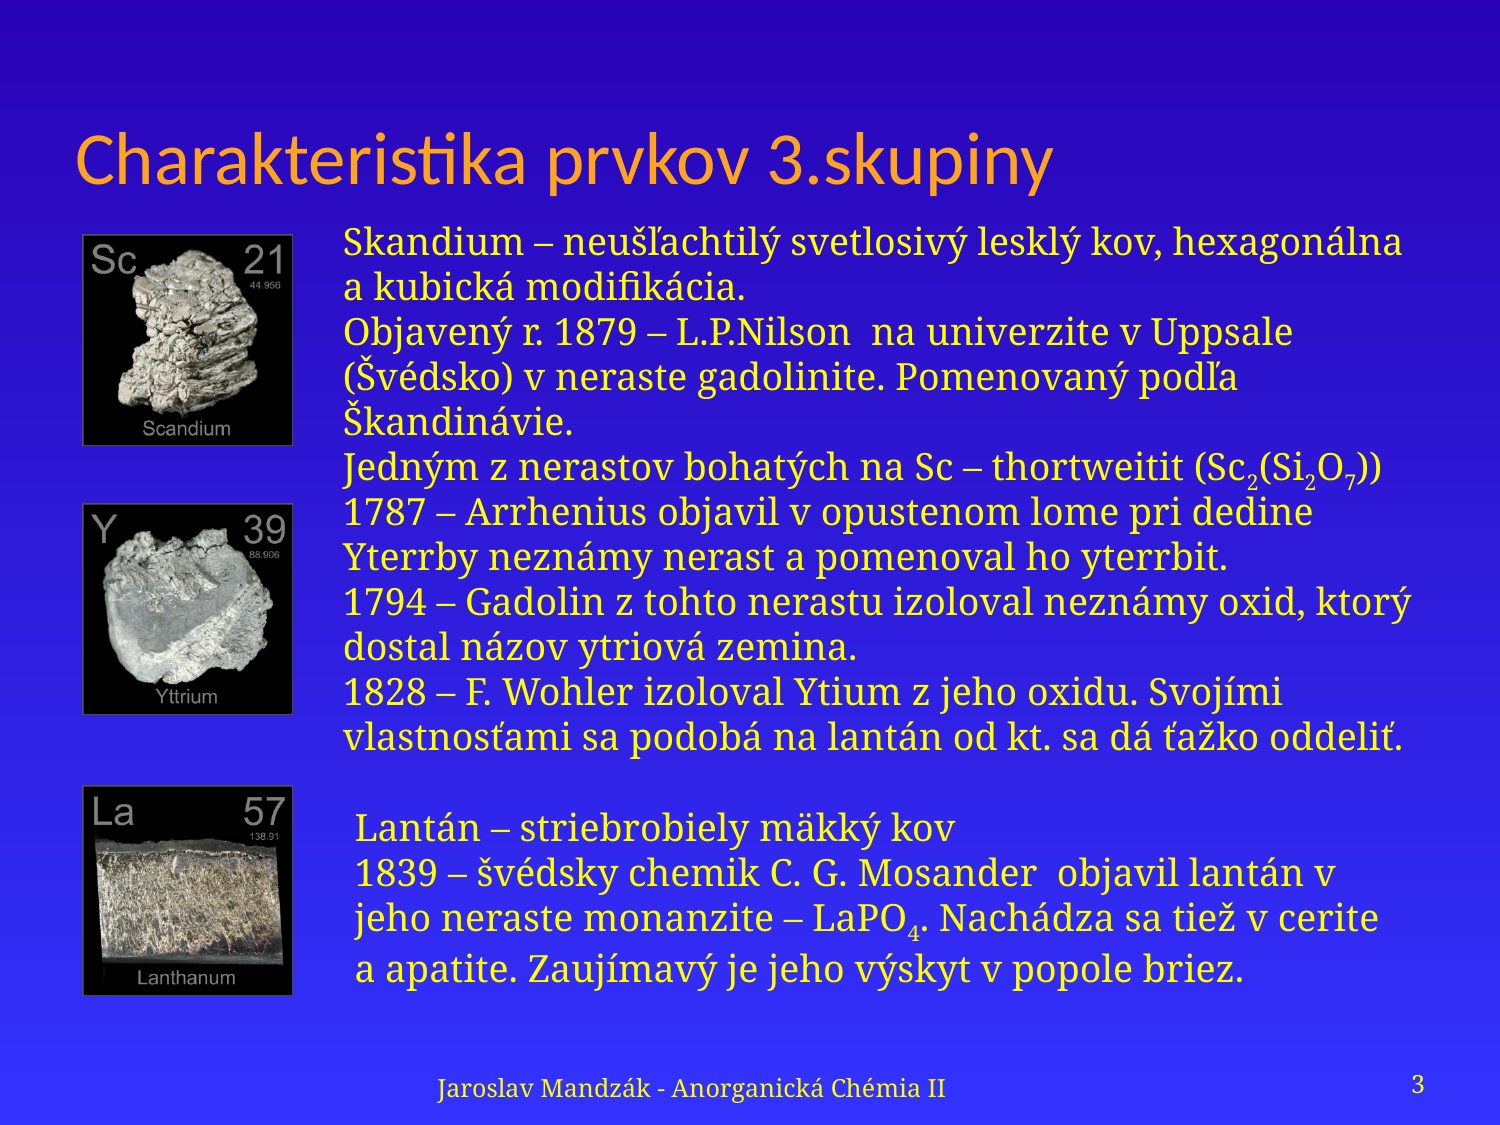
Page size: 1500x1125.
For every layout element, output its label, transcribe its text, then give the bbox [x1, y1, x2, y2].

picture [81, 784, 294, 997]
text_box Skandium – neušľachtilý svetlosivý lesklý kov, hexagonálna a kubická modifikácia. Objavený r. 1879 – L.P.Nilson na univerzite v Uppsale (Švédsko) v neraste gadolinite. Pomenovaný podľa Škandinávie. Jedným z nerastov bohatých na Sc – thortweitit (Sc2(Si2O7)) [328, 210, 1430, 480]
picture [81, 503, 294, 716]
footer Jaroslav Mandzák - Anorganická Chémia II [437, 1042, 988, 1103]
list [81, 234, 294, 446]
title Charakteristika prvkov 3.skupiny [75, 115, 1425, 200]
slide_number 3 [1299, 1042, 1425, 1103]
text_box 1787 – Arrhenius objavil v opustenom lome pri dedine Yterrby neznámy nerast a pomenoval ho yterrbit. 1794 – Gadolin z tohto nerastu izoloval neznámy oxid, ktorý dostal názov ytriová zemina. 1828 – F. Wohler izoloval Ytium z jeho oxidu. Svojími vlastnosťami sa podobá na lantán od kt. sa dá ťažko oddeliť. [328, 480, 1453, 766]
text_box Lantán – striebrobiely mäkký kov 1839 – švédsky chemik C. G. Mosander objavil lantán v jeho neraste monanzite – LaPO4. Nachádza sa tiež v cerite a apatite. Zaujímavý je jeho výskyt v popole briez. [339, 796, 1395, 998]
